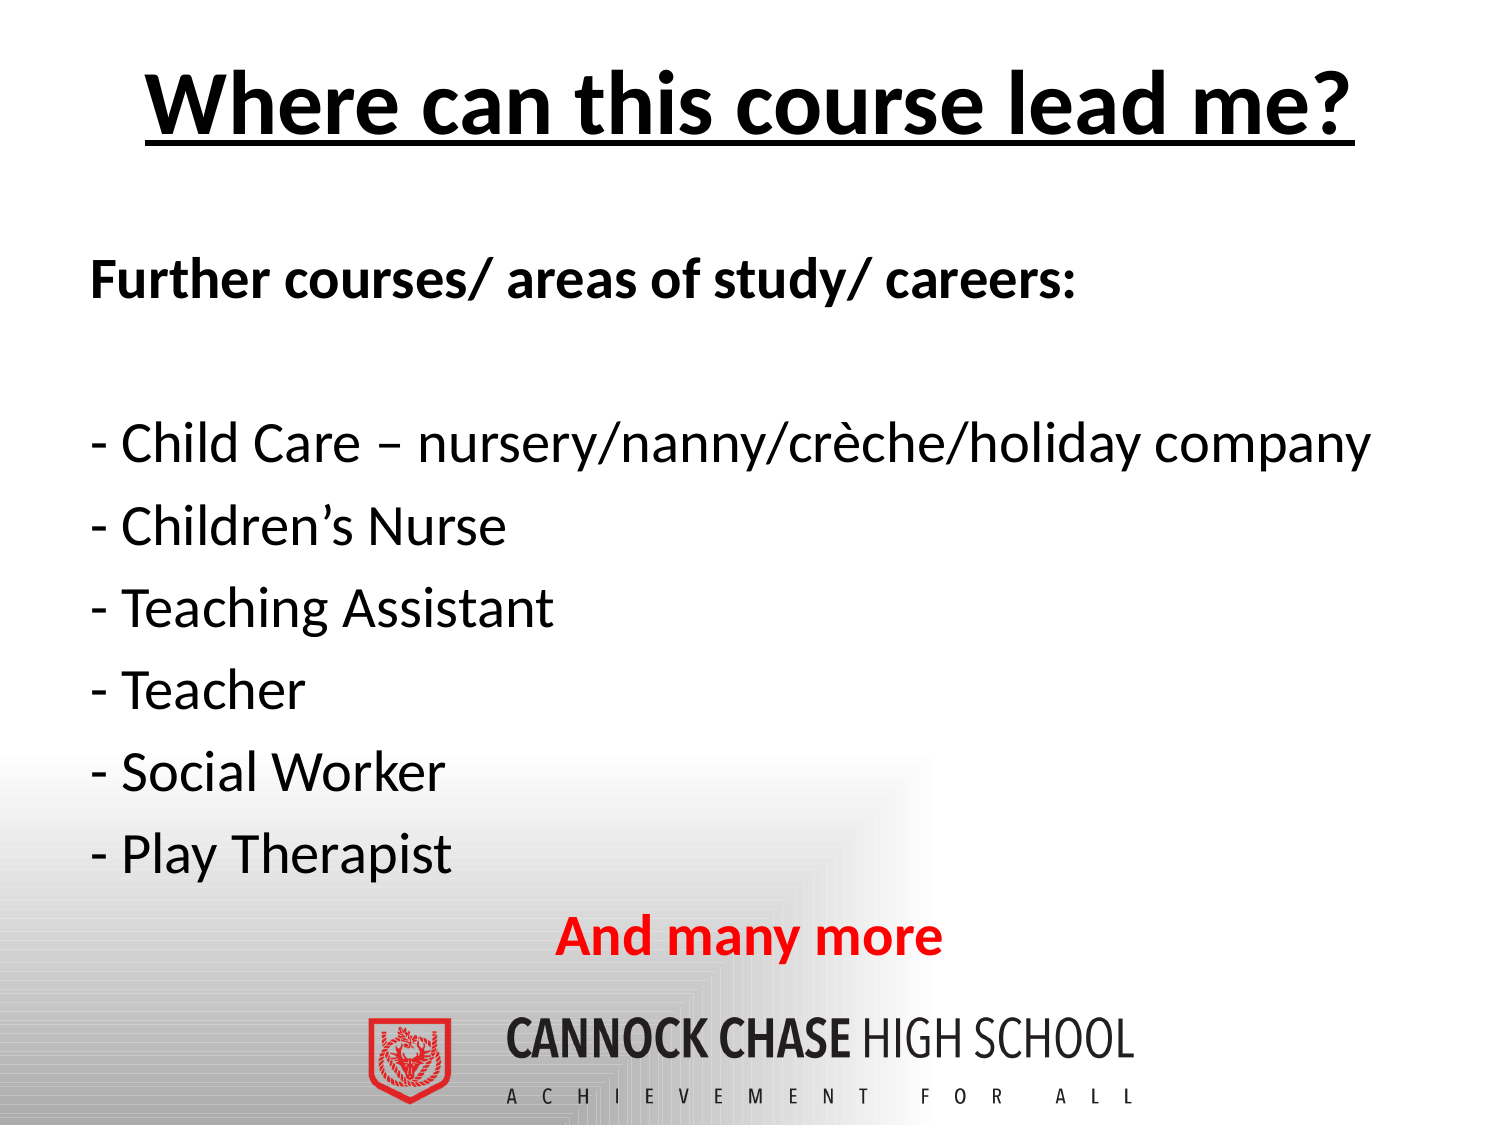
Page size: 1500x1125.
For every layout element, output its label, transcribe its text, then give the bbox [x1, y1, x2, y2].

list Further courses/ areas of study/ careers: - Child Care – nursery/nanny/crèche/holiday company - Children’s Nurse - Teaching Assistant - Teacher - Social Worker - Play Therapist And many more [75, 232, 1425, 975]
picture [334, 991, 1165, 1125]
title Where can this course lead me? [75, 4, 1425, 192]
